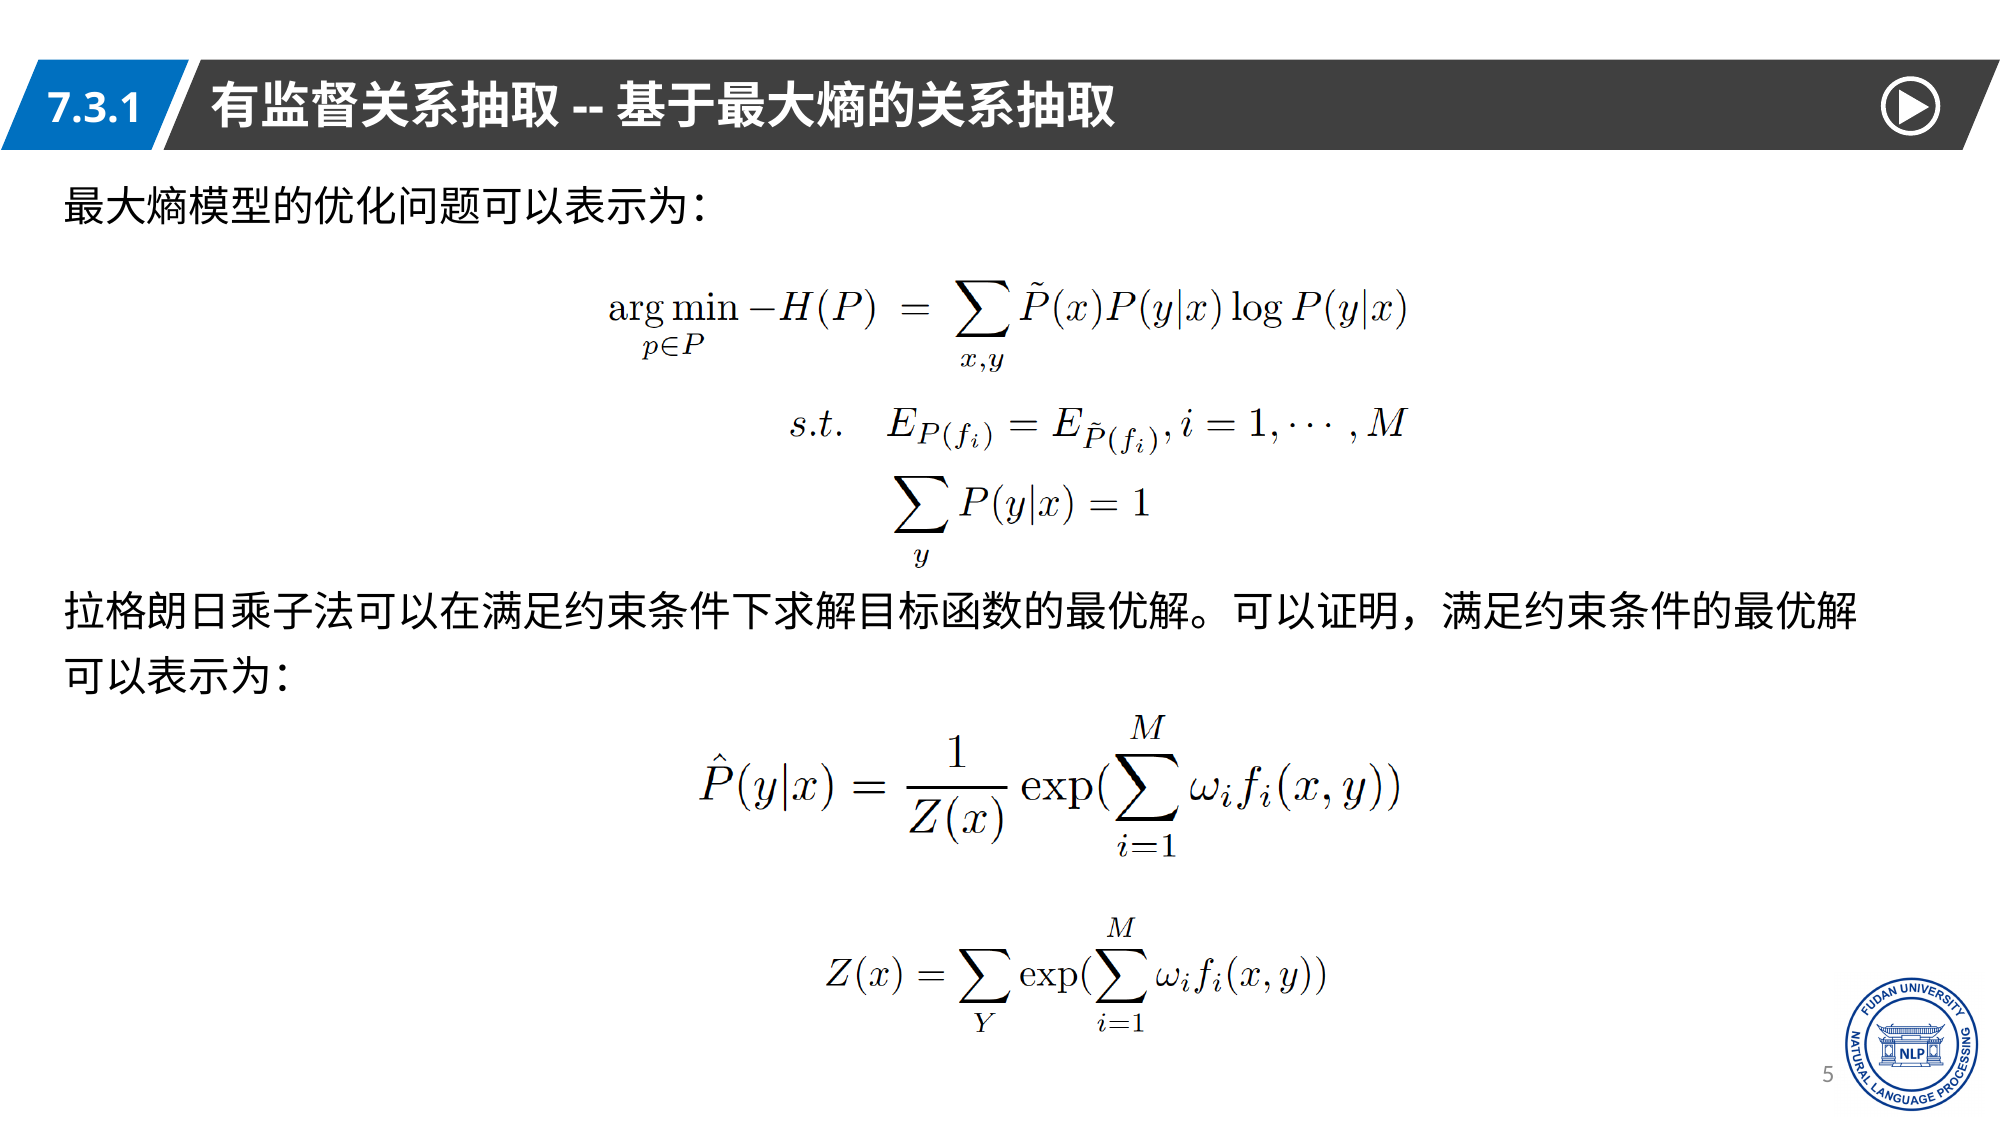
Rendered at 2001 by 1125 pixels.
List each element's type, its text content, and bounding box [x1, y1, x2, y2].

text_box [163, 59, 2000, 150]
text_box 最大熵模型的优化问题可以表示为： [48, 157, 1952, 237]
text_box 拉格朗日乘子法可以在满足约束条件下求解目标函数的最优解。可以证明，满足约束条件的最优解可以表示为： [48, 562, 1900, 708]
picture [805, 903, 1359, 1052]
picture [585, 262, 1496, 580]
text_box [1, 89, 157, 150]
slide_number 54 [1412, 1042, 1863, 1103]
text_box 7.3.1 [26, 73, 164, 138]
picture [1834, 972, 1985, 1117]
text_box 有监督关系抽取--基于最大熵的关系抽取 [195, 66, 1131, 142]
picture [662, 704, 1480, 880]
text_box [32, 59, 189, 120]
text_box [1883, 78, 1939, 134]
